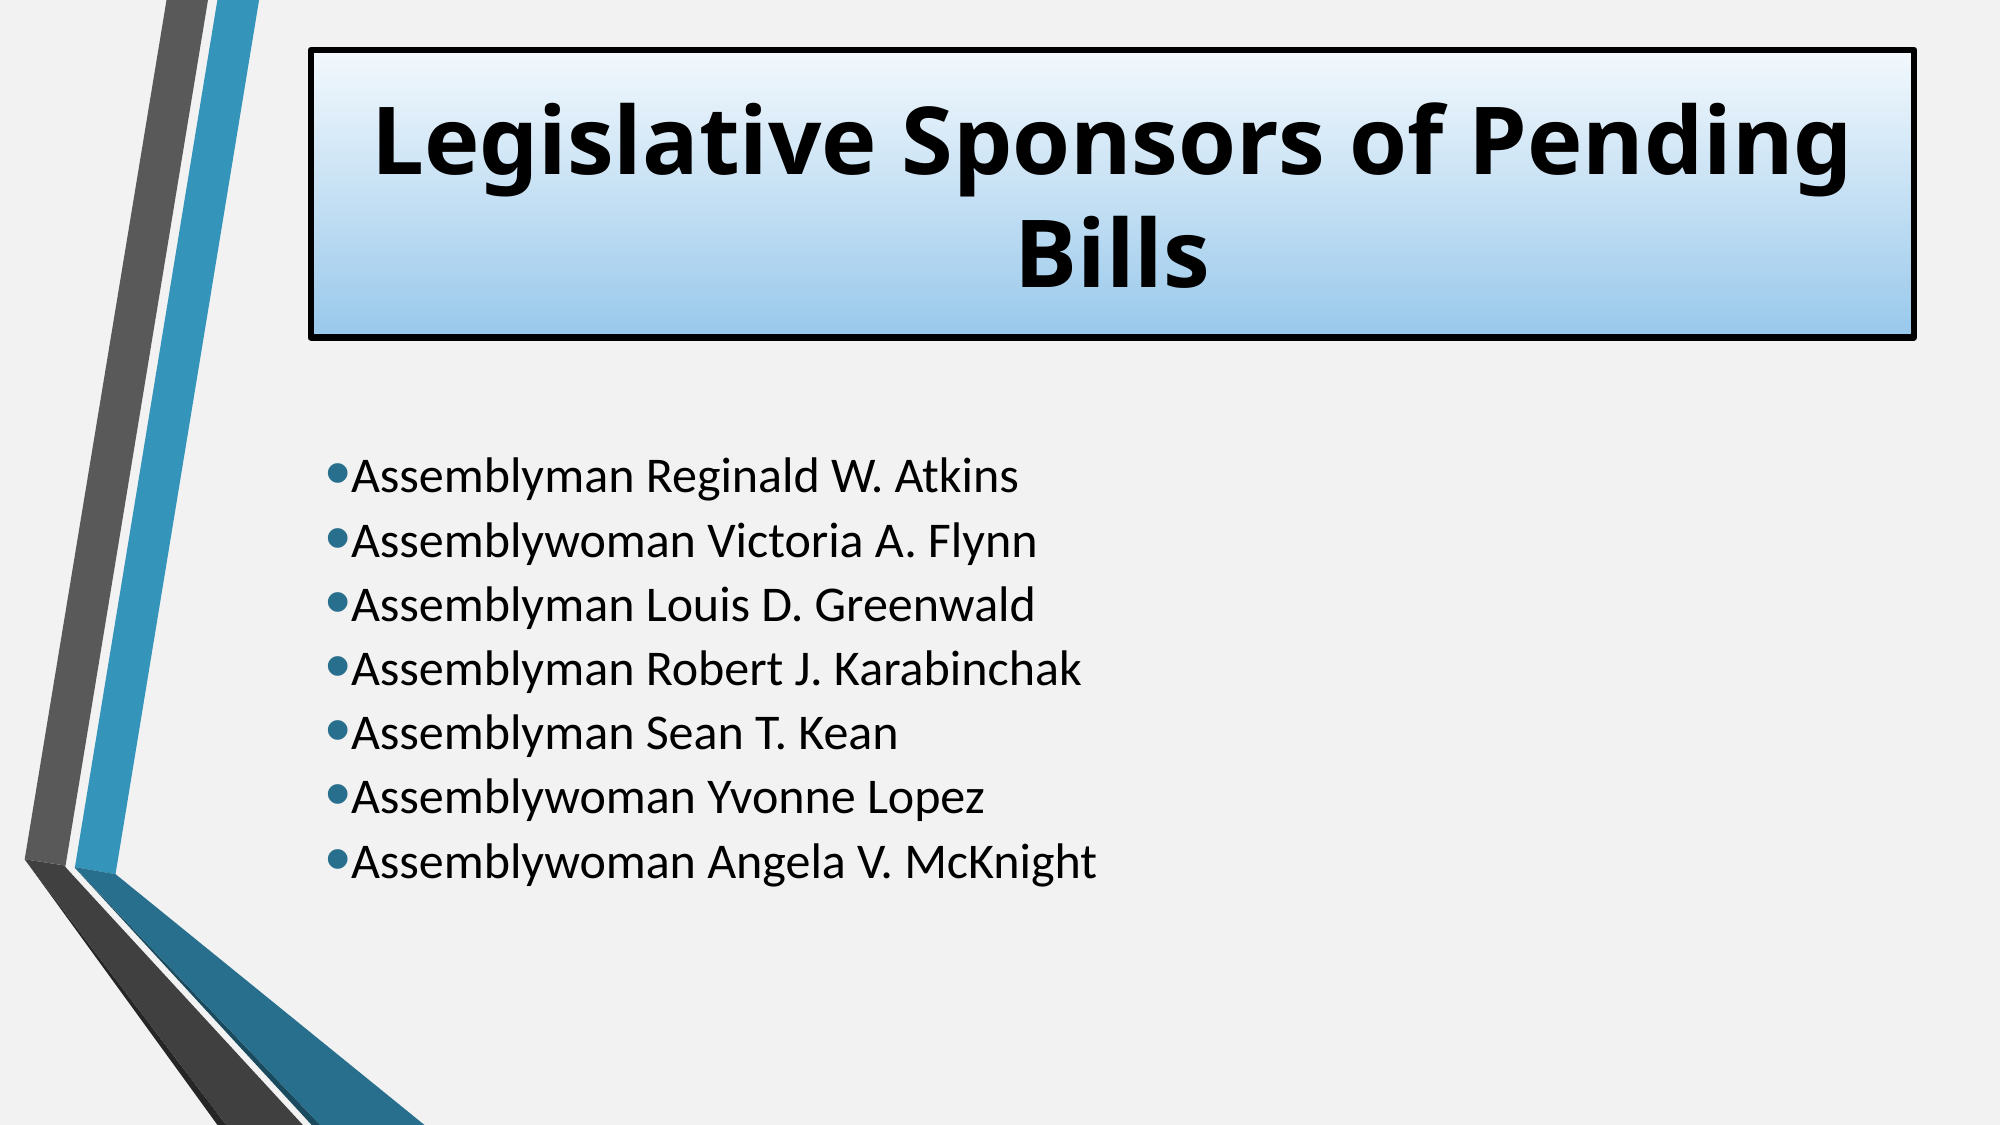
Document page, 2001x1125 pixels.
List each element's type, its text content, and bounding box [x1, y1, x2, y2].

title Legislative Sponsors of Pending Bills [309, 49, 1915, 339]
list Assemblyman Reginald W. Atkins Assemblywoman Victoria A. Flynn Assemblyman Louis D. Greenwald Assemblyman Robert J. Karabinchak Assemblyman Sean T. Kean Assemblywoman Yvonne Lopez Assemblywoman Angela V. McKnight [310, 431, 1955, 944]
